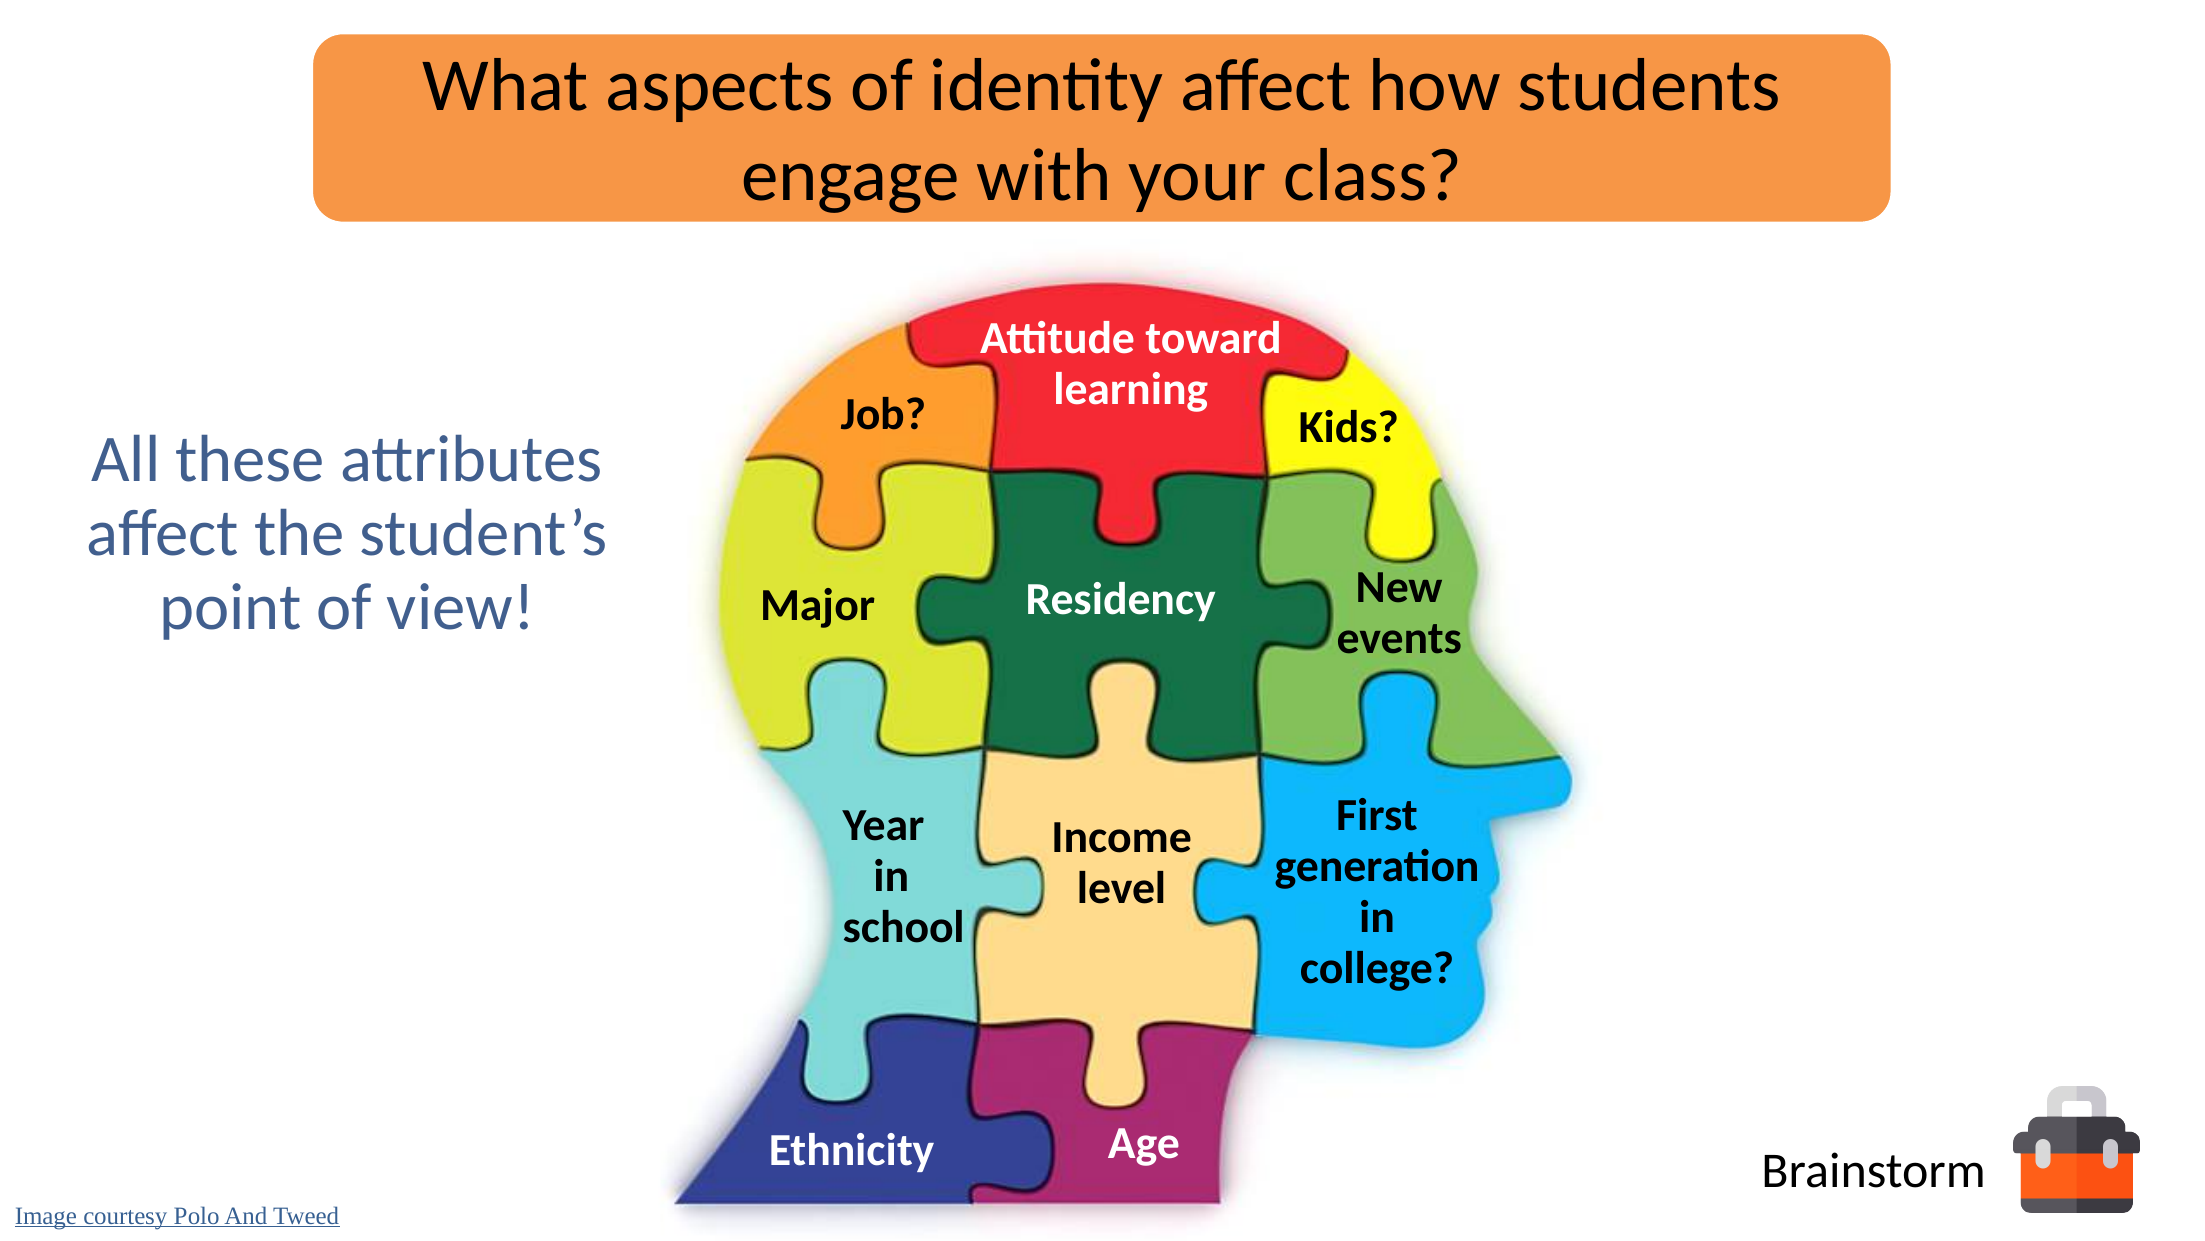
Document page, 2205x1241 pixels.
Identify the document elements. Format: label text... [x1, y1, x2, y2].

picture [590, 233, 1628, 1241]
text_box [310, 31, 1893, 233]
text_box Image courtesy Polo And Tweed [0, 1194, 378, 1238]
text_box All these attributes affect the student’s point of view! [36, 414, 585, 708]
picture [2013, 1086, 2140, 1213]
text_box Brainstorm [1727, 1129, 2003, 1208]
